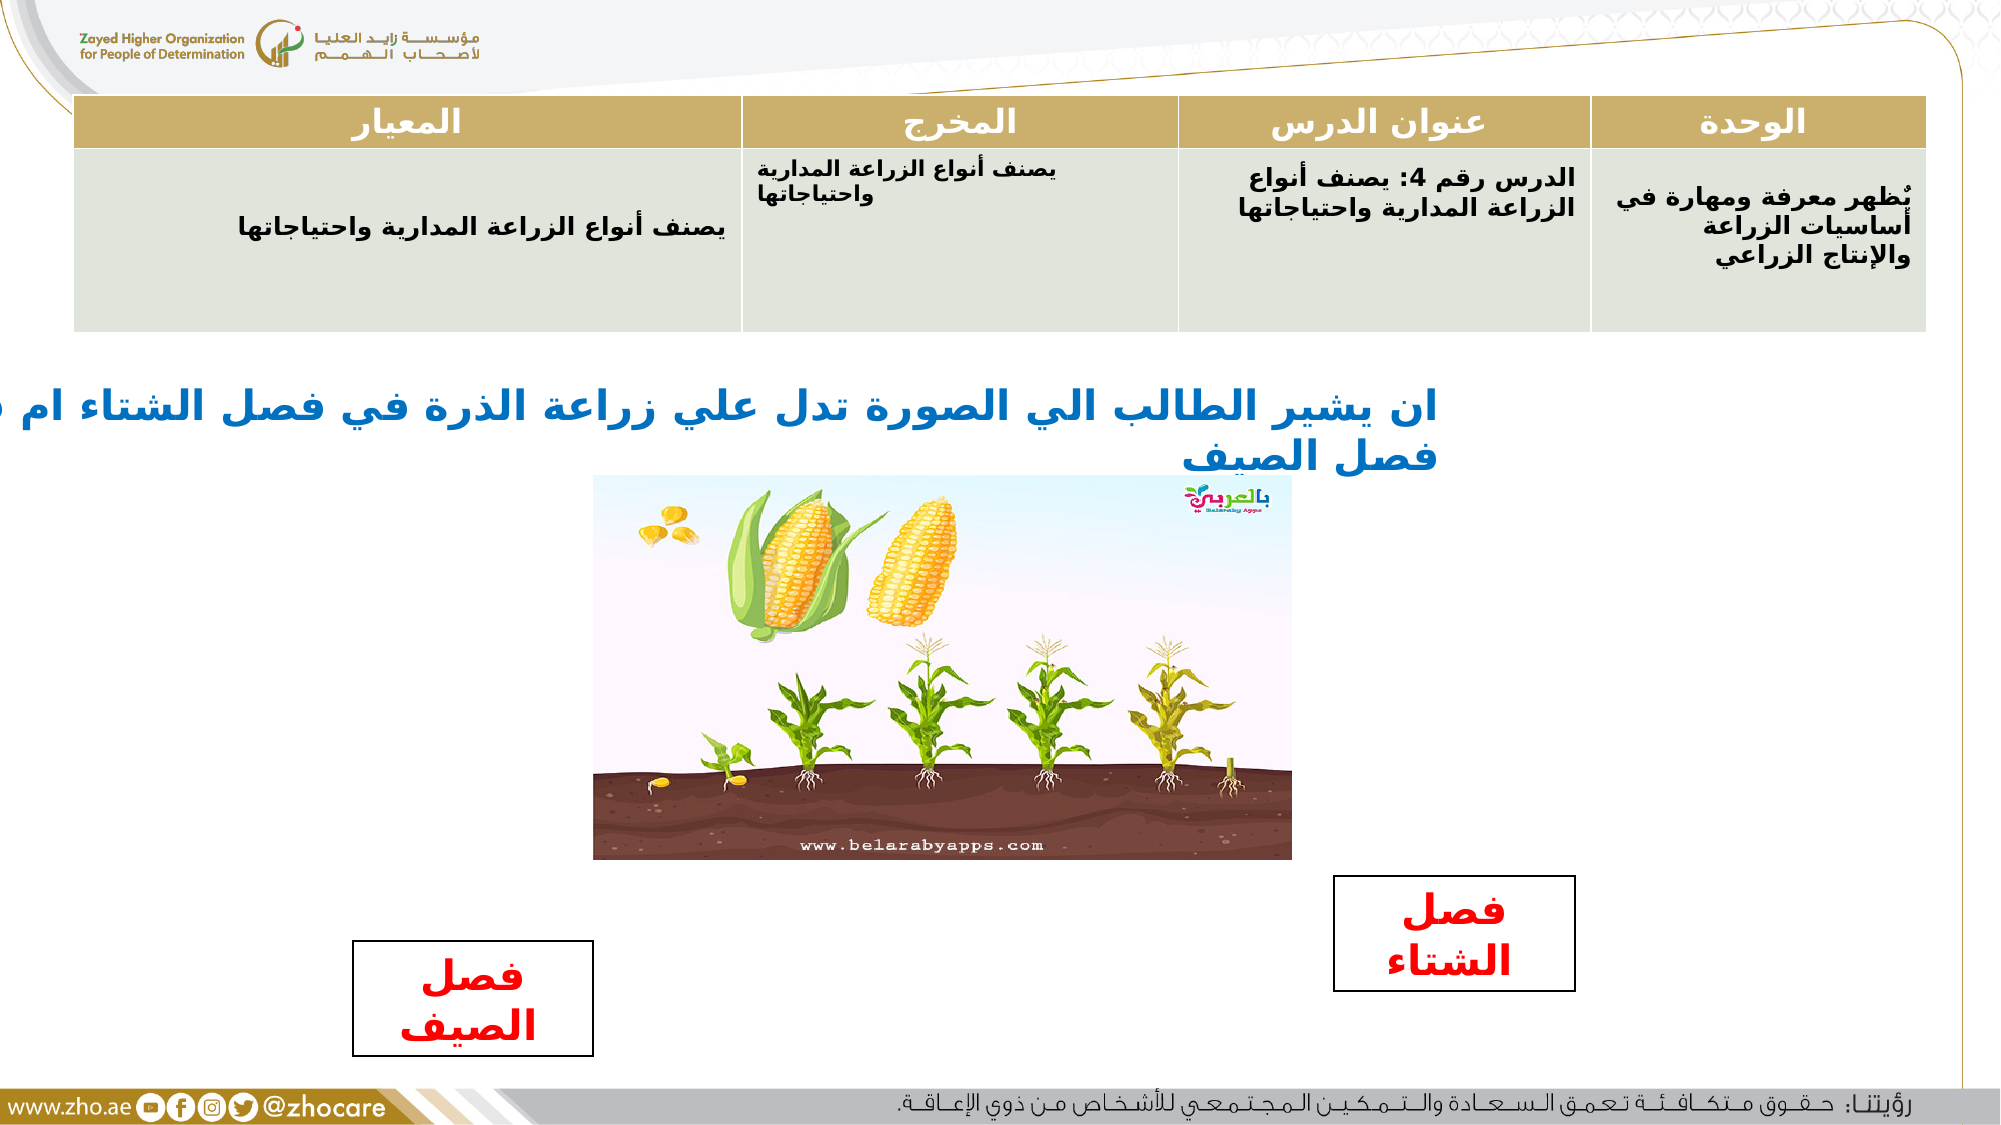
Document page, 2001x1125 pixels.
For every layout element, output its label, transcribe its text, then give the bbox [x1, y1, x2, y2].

table_cell يٌظهر معرفة ومهارة في أساسيات الزراعة والإنتاج الزراعي [1592, 149, 1926, 332]
text_box فصل الصيف [353, 941, 594, 1057]
table_header المخرج [743, 96, 1178, 148]
table_header المعيار [74, 96, 741, 148]
table_cell يصنف أنواع الزراعة المدارية واحتياجاتها [743, 149, 1178, 332]
table_cell يصنف أنواع الزراعة المدارية واحتياجاتها [74, 149, 741, 332]
text_box ان يشير الطالب الي الصورة تدل علي زراعة الذرة في فصل الشتاء ام في فصل الصيف [0, 371, 1455, 487]
table_header الوحدة [1592, 96, 1926, 148]
text_box فصل الشتاء [1334, 875, 1575, 991]
table_header عنوان الدرس [1179, 96, 1590, 148]
picture [0, 0, 2001, 1125]
table_cell الدرس رقم 4: يصنف أنواع الزراعة المدارية واحتياجاتها [1179, 149, 1590, 332]
